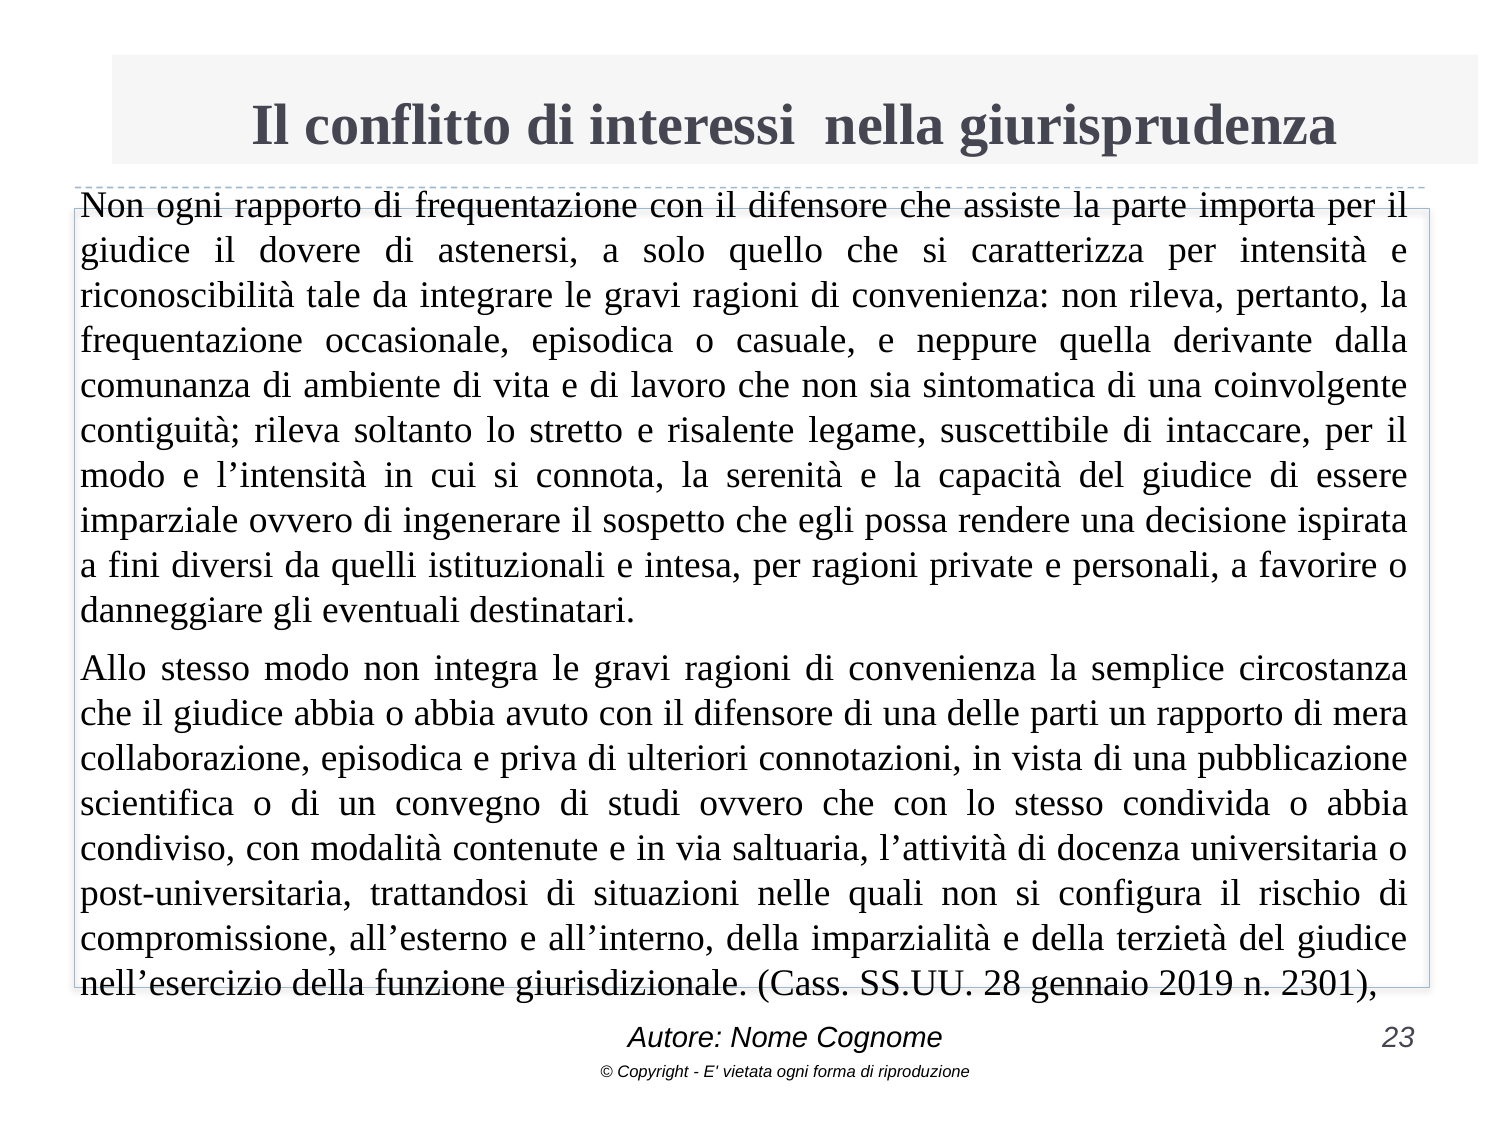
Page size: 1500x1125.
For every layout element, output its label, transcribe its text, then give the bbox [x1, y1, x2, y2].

list Non ogni rapporto di frequentazione con il difensore che assiste la parte importa per il giudice il dovere di astenersi, a solo quello che si caratterizza per intensità e riconoscibilità tale da integrare le gravi ragioni di convenienza: non rileva, pertanto, la frequentazione occasionale, episodica o casuale, e neppure quella derivante dalla comunanza di ambiente di vita e di lavoro che non sia sintomatica di una coinvolgente contiguità; rileva soltanto lo stretto e risalente legame, suscettibile di intaccare, per il modo e l’intensità in cui si connota, la serenità e la capacità del giudice di essere imparziale ovvero di ingenerare il sospetto che egli possa rendere una decisione ispirata a fini diversi da quelli istituzionali e intesa, per ragioni private e personali, a favorire o danneggiare gli eventuali destinatari. Allo stesso modo non integra le gravi ragioni di convenienza la semplice circostanza che il giudice abbia o abbia avuto con il difensore di una delle parti un rapporto di mera collaborazione, episodica e priva di ulteriori connotazioni, in vista di una pubblicazione scientifica o di un convegno di studi ovvero che con lo stesso condivida o abbia condiviso, con modalità contenute e in via saltuaria, l’attività di docenza universitaria o post-universitaria, trattandosi di situazioni nelle quali non si configura il rischio di compromissione, all’esterno e all’interno, della imparzialità e della terzietà del giudice nell’esercizio della funzione giurisdizionale. (Cass. SS.UU. 28 gennaio 2019 n. 2301), [64, 172, 1425, 1010]
title Il conflitto di interessi nella giurisprudenza [112, 54, 1478, 164]
